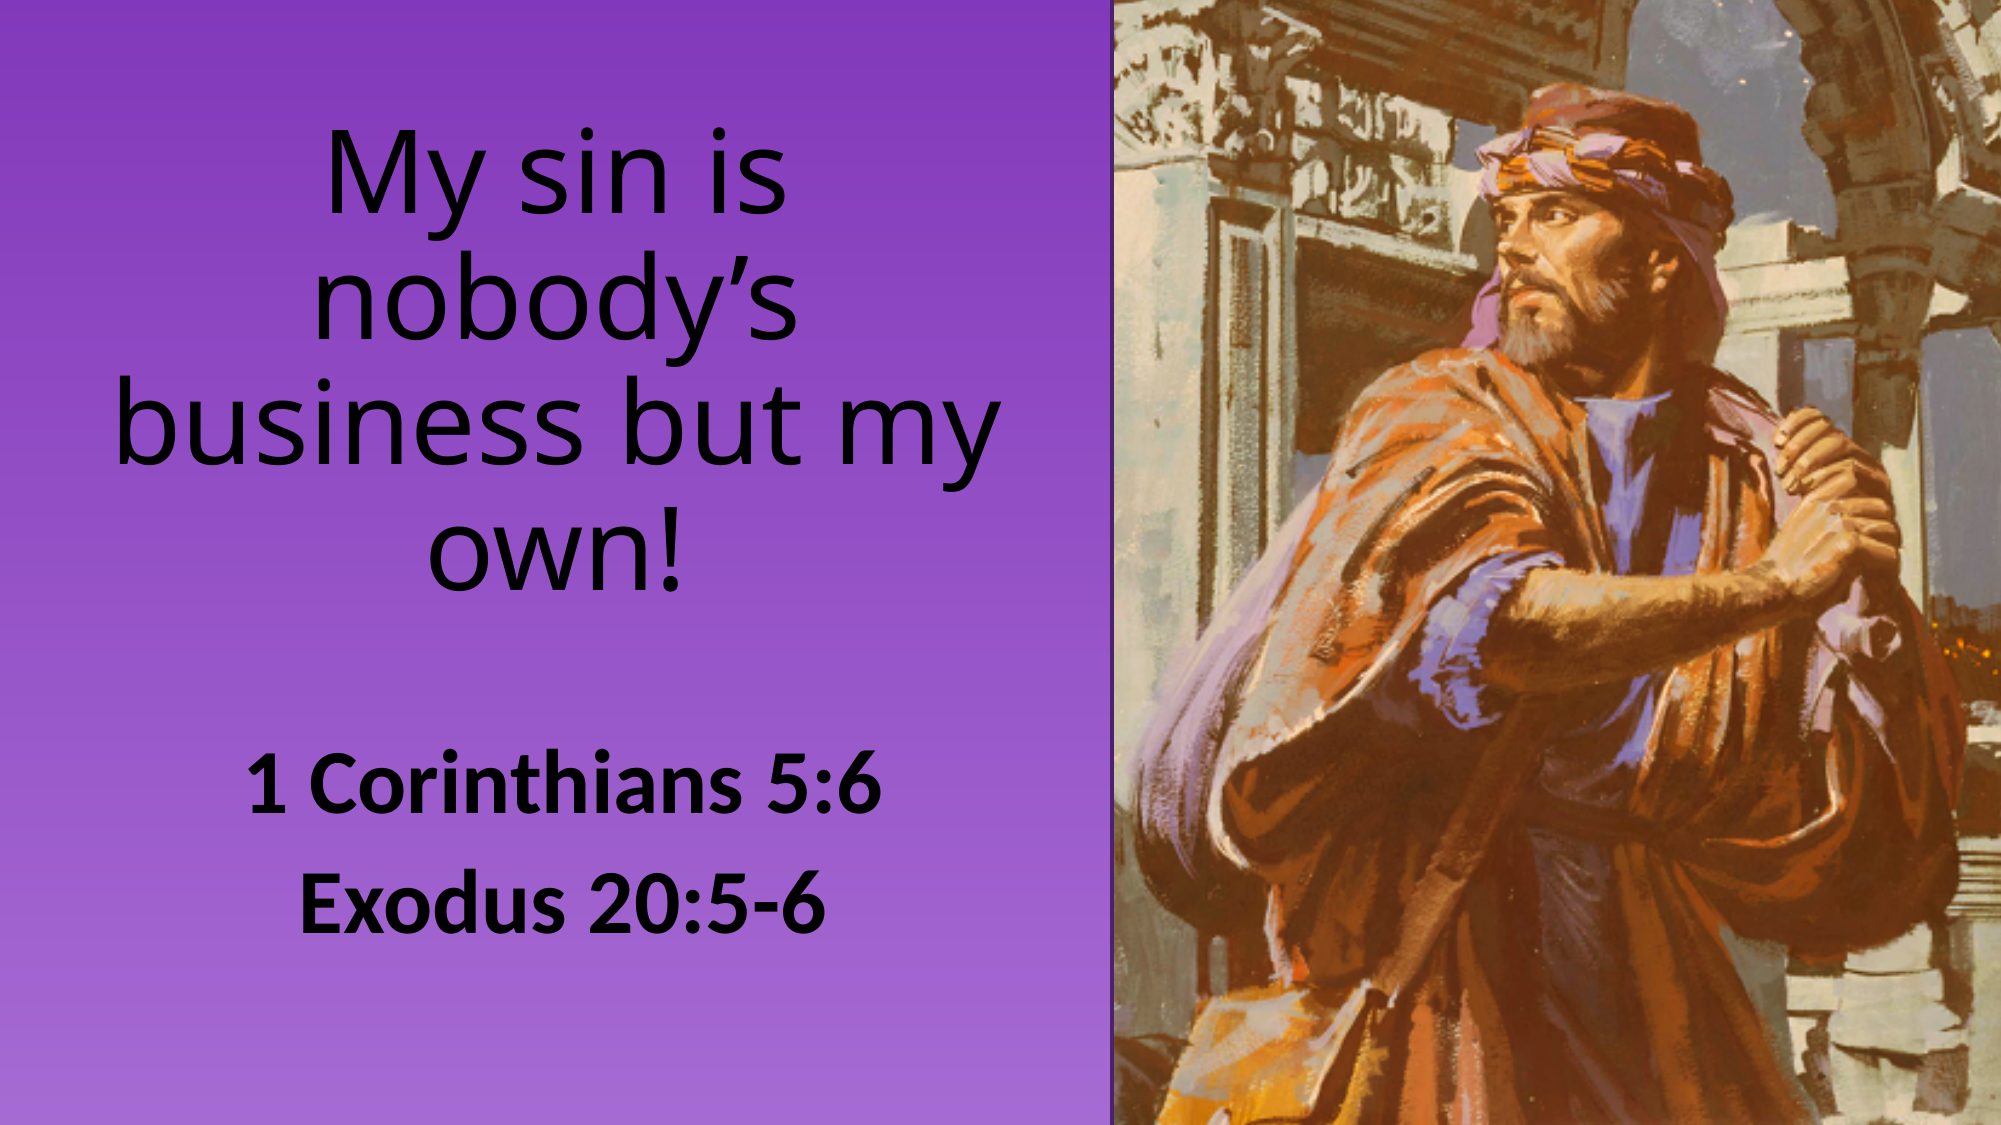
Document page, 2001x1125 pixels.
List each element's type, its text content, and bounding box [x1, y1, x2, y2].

title My sin is nobody’s business but my own! [90, 100, 1022, 623]
subtitle 1 Corinthians 5:6 Exodus 20:5-6 [64, 727, 1062, 1048]
picture [1114, 0, 2000, 1125]
